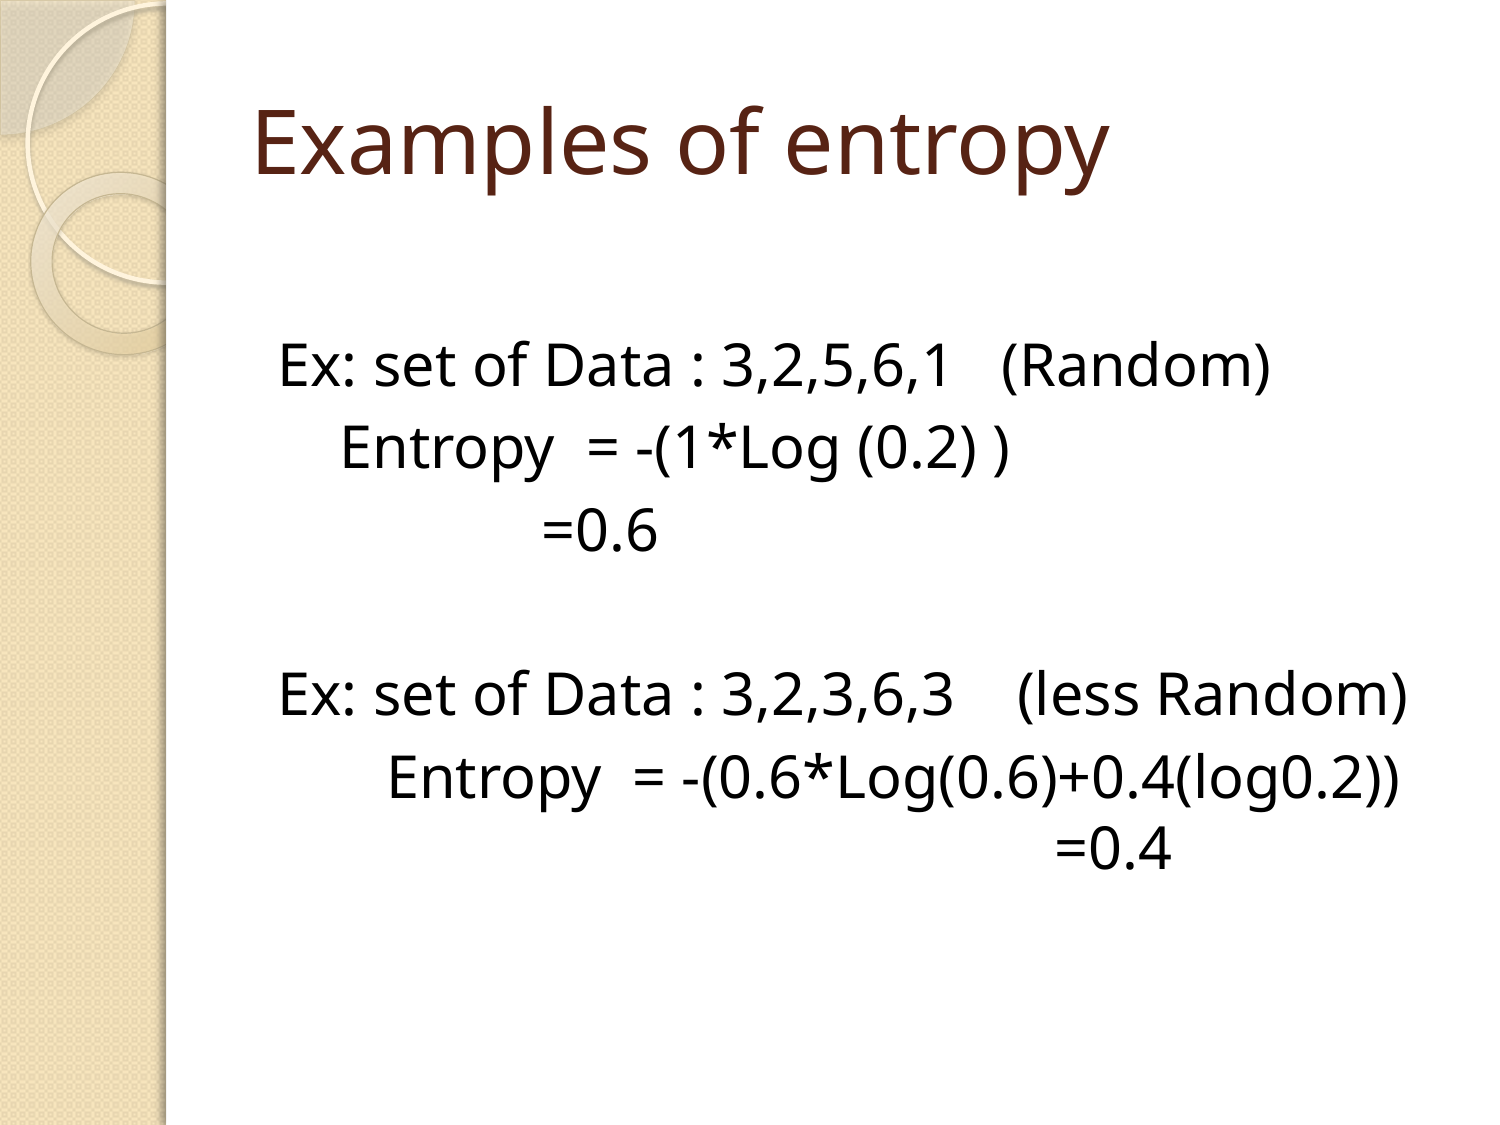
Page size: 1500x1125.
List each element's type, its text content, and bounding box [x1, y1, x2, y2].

title Examples of entropy [235, 45, 1466, 233]
list Ex: set of Data : 3,2,5,6,1 (Random) Entropy = -(1*Log (0.2) ) =0.6 Ex: set of Data : 3,2,3,6,3 (less Random) Entropy = -(0.6*Log(0.6)+0.4(log0.2)) =0.4 [235, 237, 1466, 1025]
